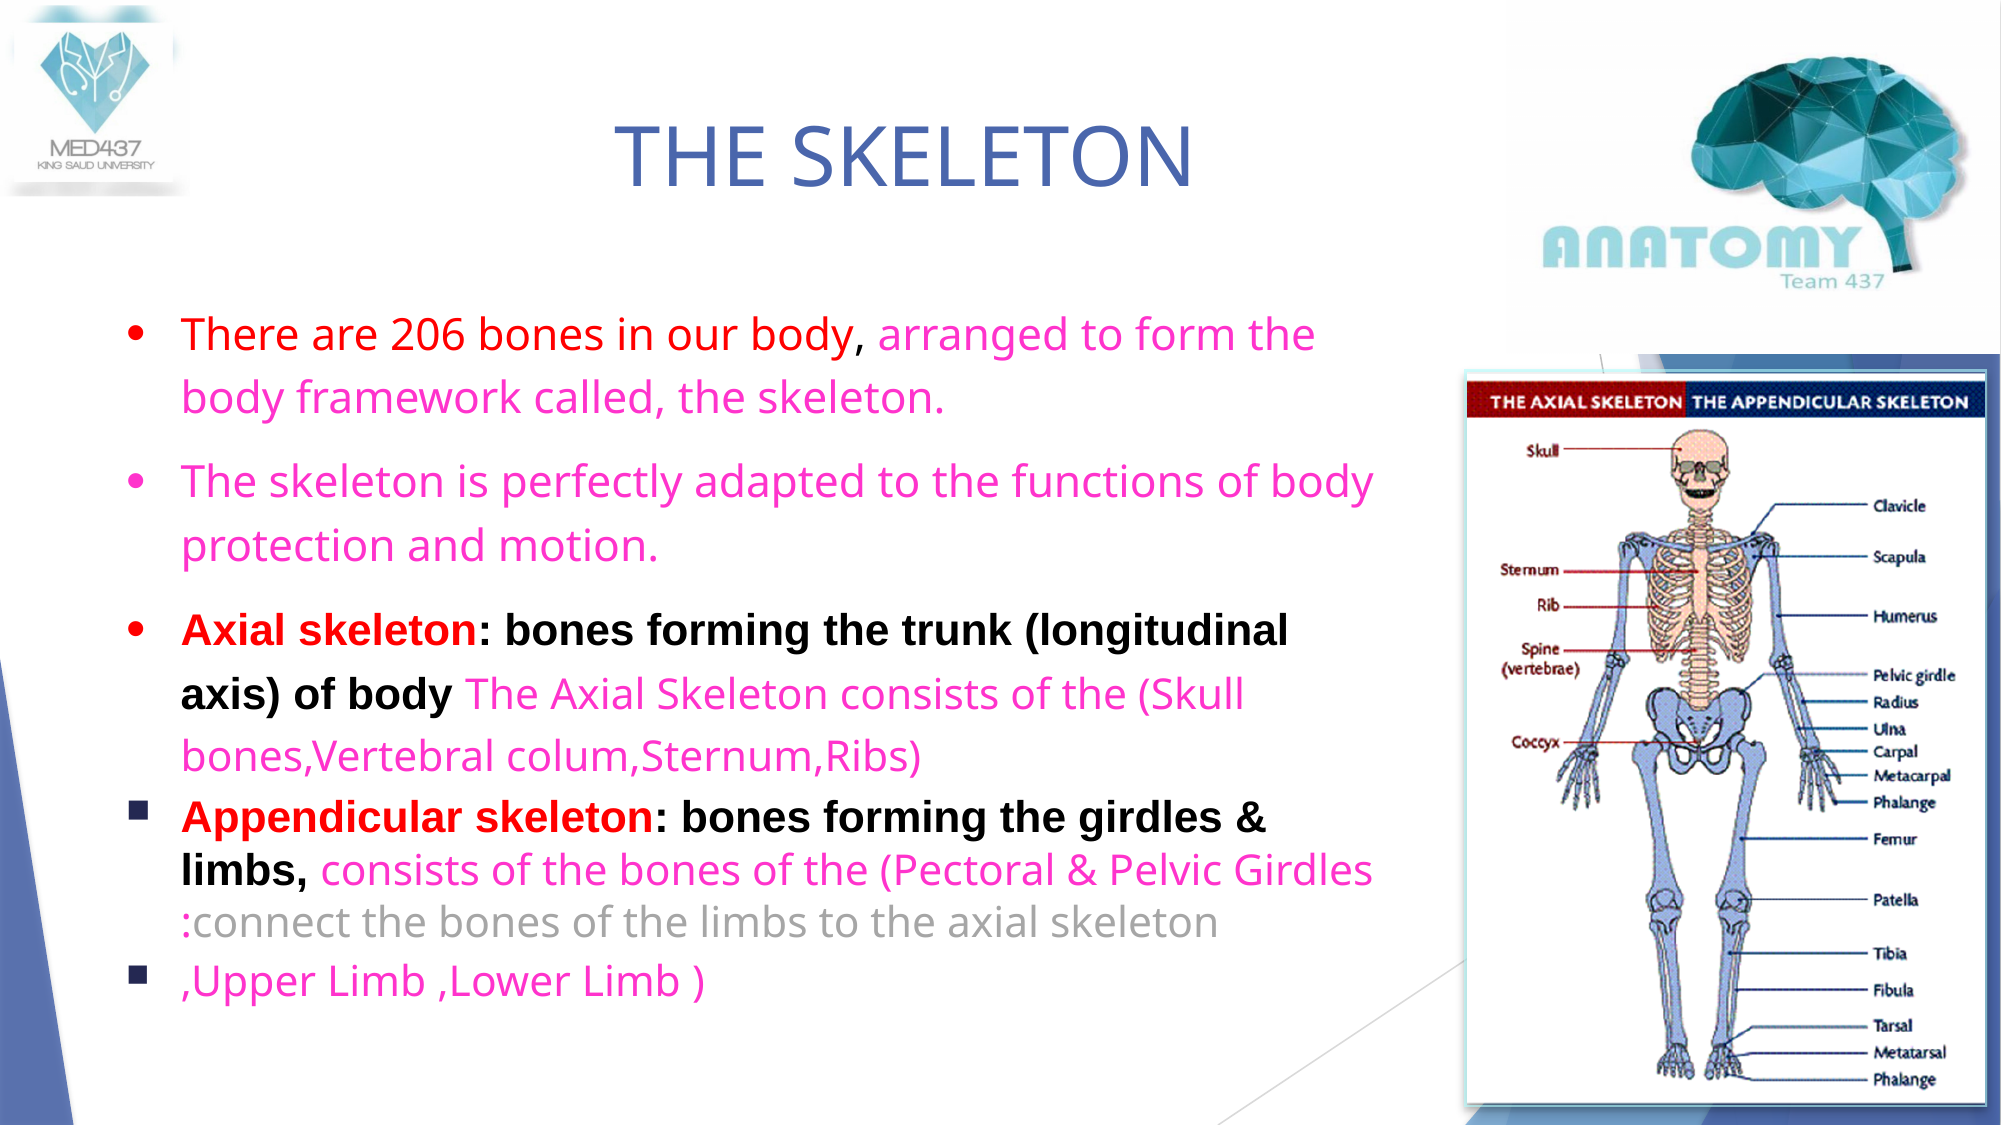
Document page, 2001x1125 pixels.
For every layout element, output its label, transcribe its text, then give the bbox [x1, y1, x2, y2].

picture [0, 0, 190, 197]
picture [1506, 0, 2001, 354]
list There are 206 bones in our body, arranged to form the body framework called, the skeleton. The skeleton is perfectly adapted to the functions of body protection and motion. Axial skeleton: bones forming the trunk (longitudinal axis) of body The Axial Skeleton consists of the (Skull bones,Vertebral colum,Sternum,Ribs) Appendicular skeleton: bones forming the girdles & limbs, consists of the bones of the (Pectoral & Pelvic Girdles :connect the bones of the limbs to the axial skeleton ,Upper Limb ,Lower Limb ) [111, 287, 1398, 1055]
picture [1450, 360, 2000, 1125]
title THE SKELETON [200, 65, 1611, 211]
